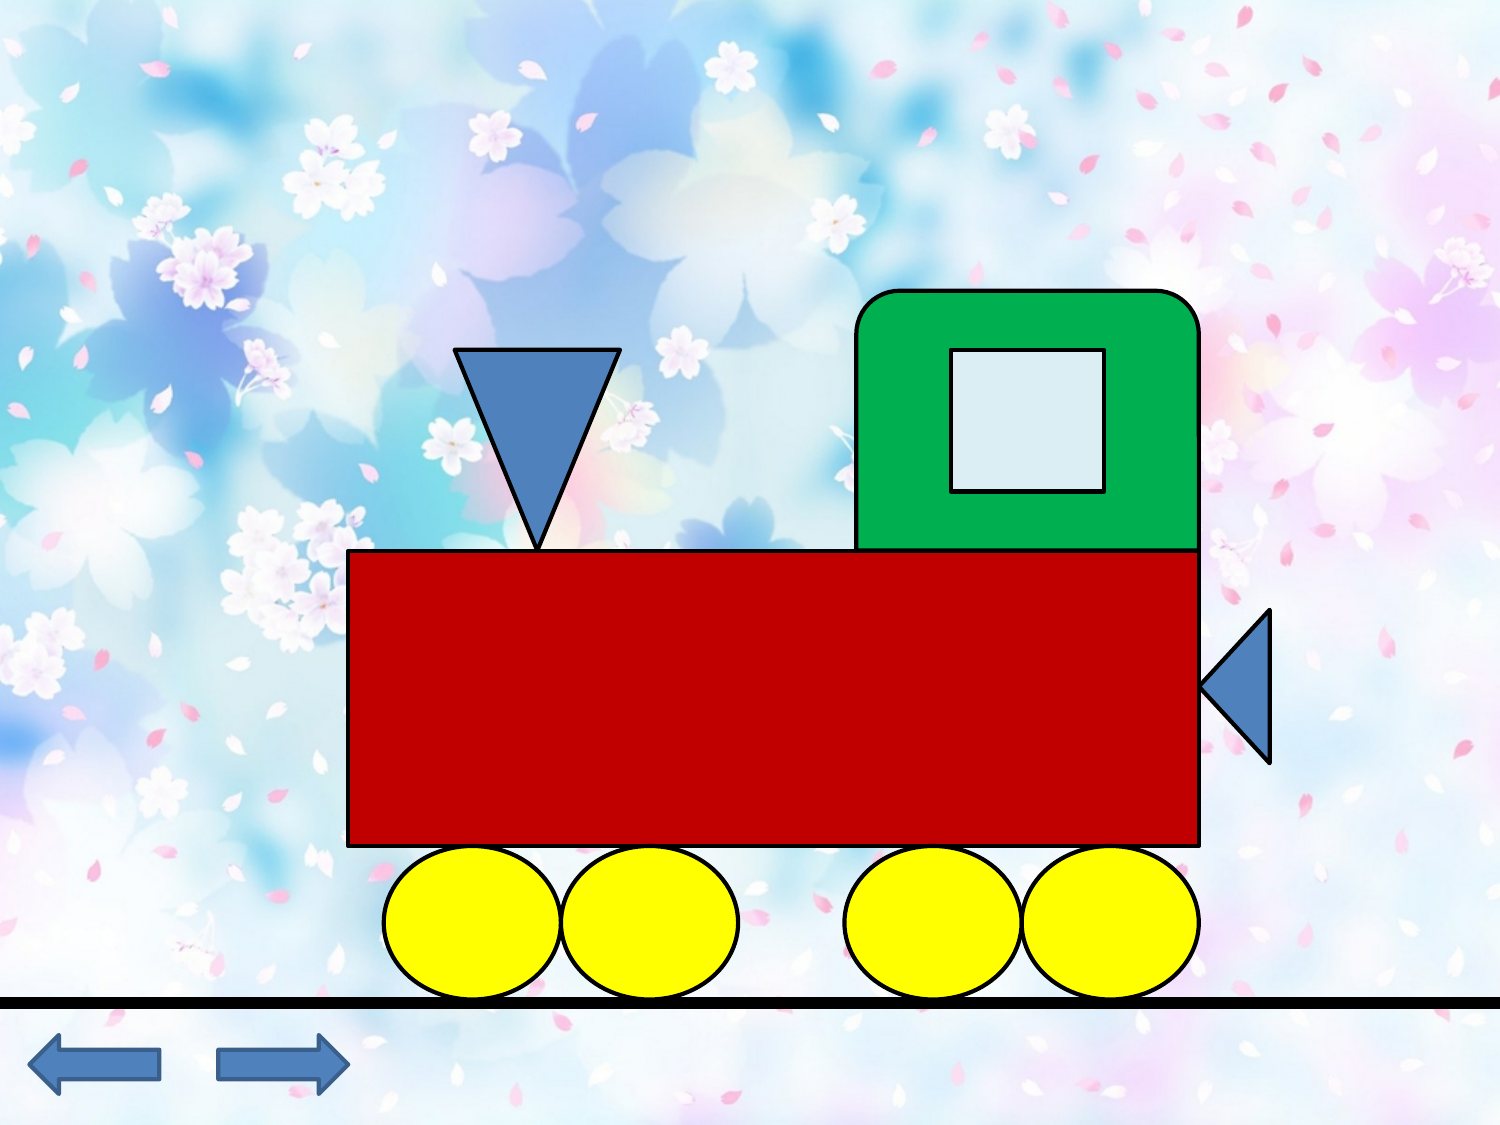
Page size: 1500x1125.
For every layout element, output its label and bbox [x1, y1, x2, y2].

text_box [383, 845, 1200, 1000]
text_box [856, 290, 1200, 551]
picture [0, 0, 1500, 1125]
